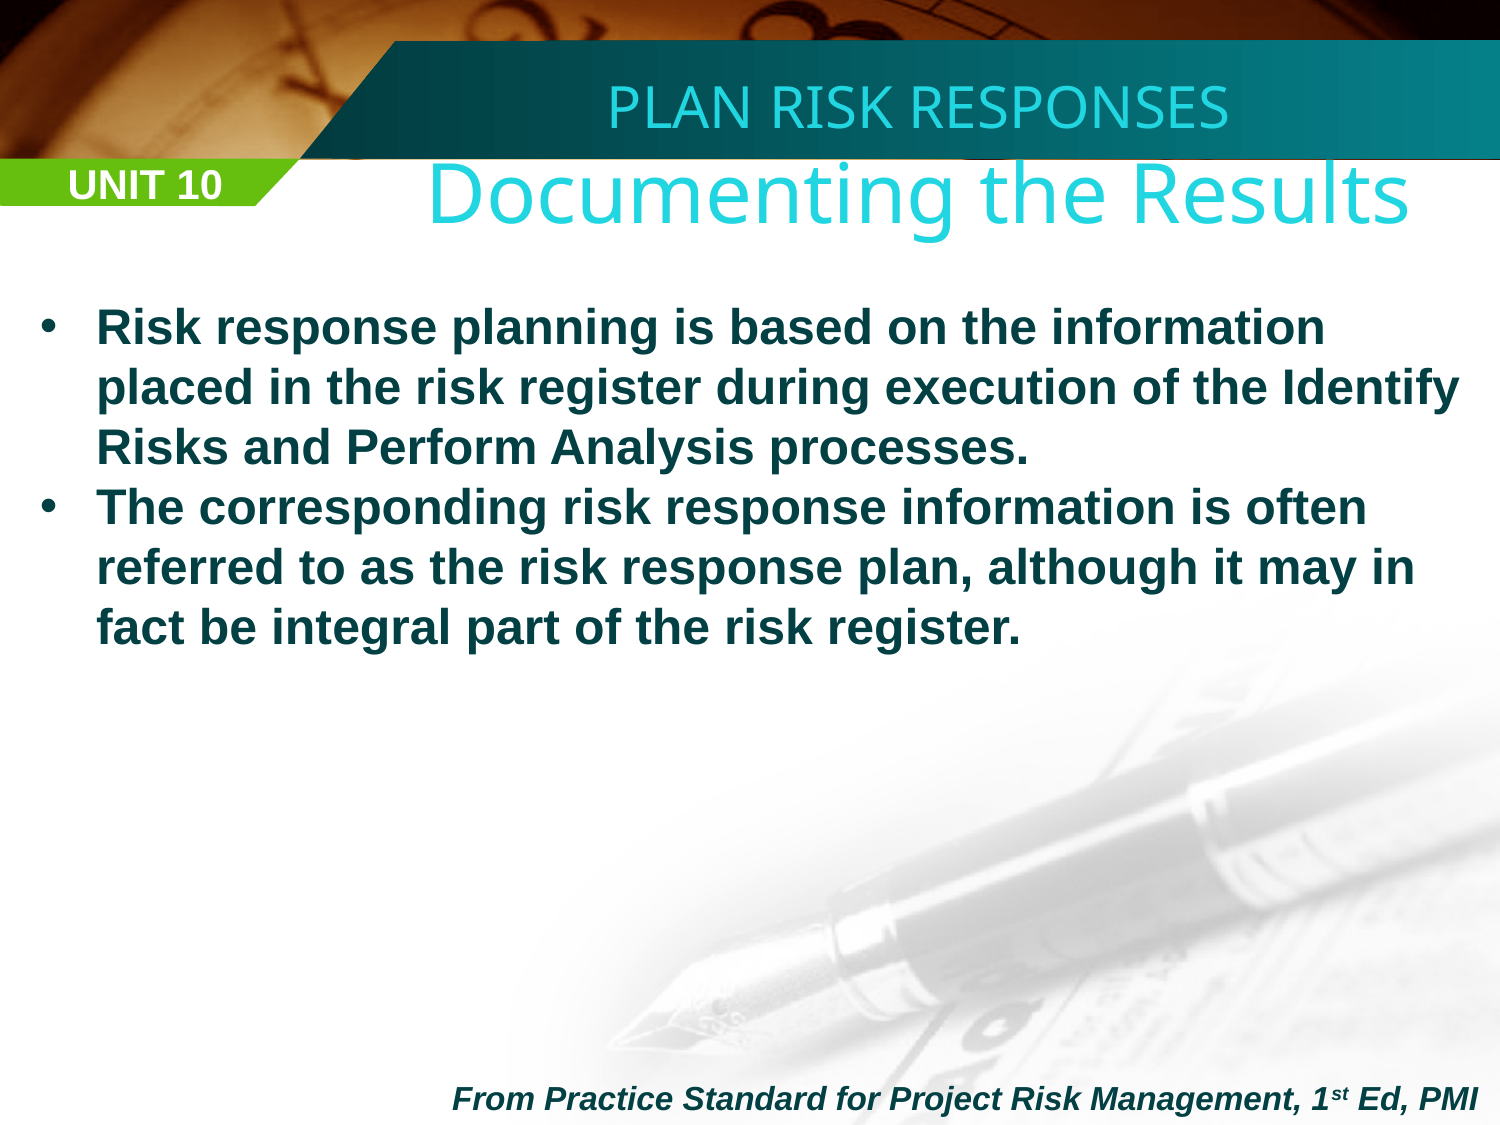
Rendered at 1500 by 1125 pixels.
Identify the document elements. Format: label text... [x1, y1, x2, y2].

picture [0, 0, 1500, 158]
text_box PLAN RISK RESPONSES Documenting the Results [337, 63, 1500, 248]
text_box From Practice Standard for Project Risk Management, 1st Ed, PMI [437, 1069, 1500, 1125]
text_box Risk response planning is based on the information placed in the risk register during execution of the Identify Risks and Perform Analysis processes. The corresponding risk response information is often referred to as the risk response plan, although it may in fact be integral part of the risk register. [24, 287, 1500, 1070]
text_box UNIT 10 [0, 149, 296, 215]
